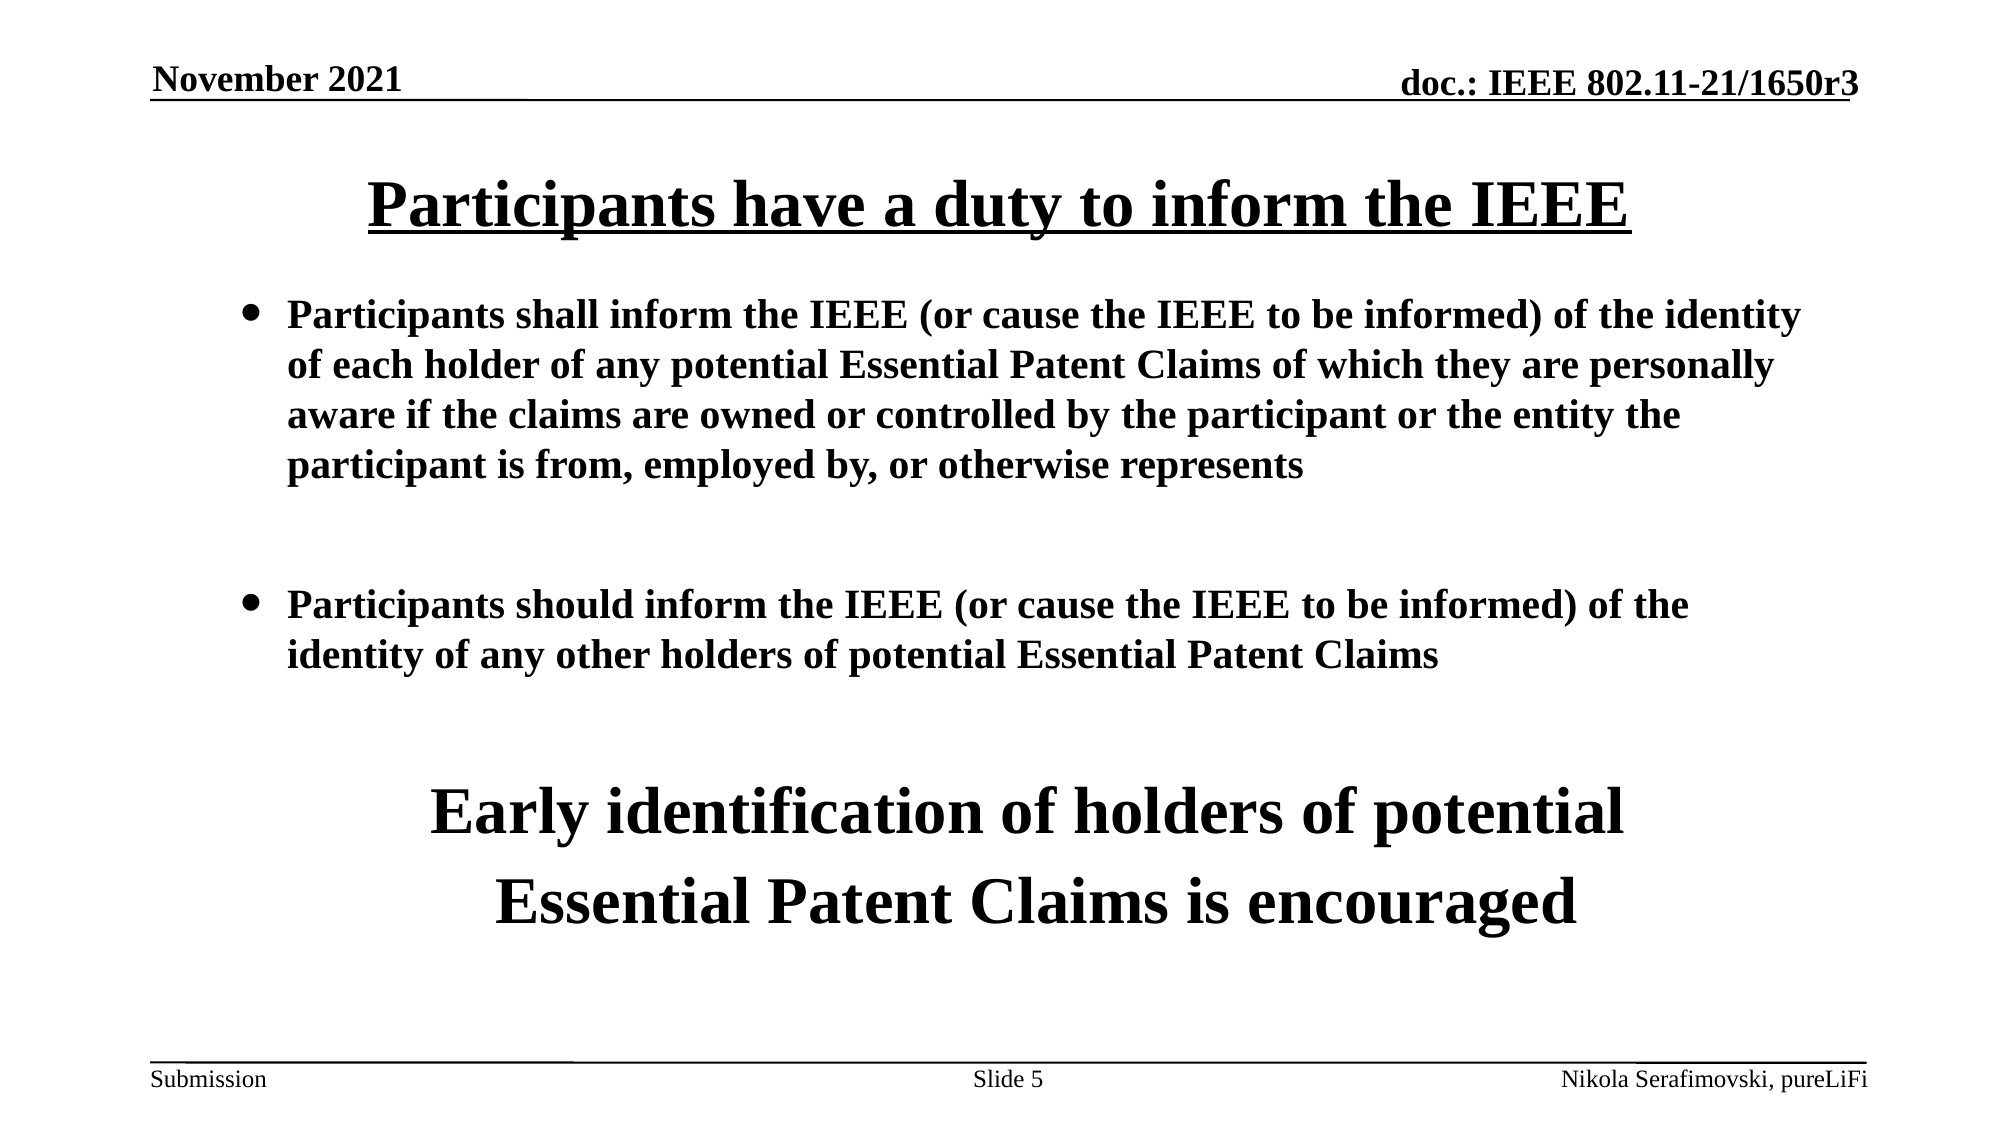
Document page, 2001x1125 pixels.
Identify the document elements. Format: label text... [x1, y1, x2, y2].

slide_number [152, 54, 563, 100]
slide_number Slide 5 [950, 1061, 1067, 1123]
footer Nikola Serafimovski, pureLiFi [1171, 1061, 1869, 1093]
title Participants have a duty to inform the IEEE [149, 112, 1850, 278]
list Participants shall inform the IEEE (or cause the IEEE to be informed) of the identity of each holder of any potential Essential Patent Claims of which they are personally aware if the claims are owned or controlled by the participant or the entity the participant is from, employed by, or otherwise represents Participants should inform the IEEE (or cause the IEEE to be informed) of the identity of any other holders of potential Essential Patent Claims Early identification of holders of potential Essential Patent Claims is encouraged [149, 278, 1850, 954]
